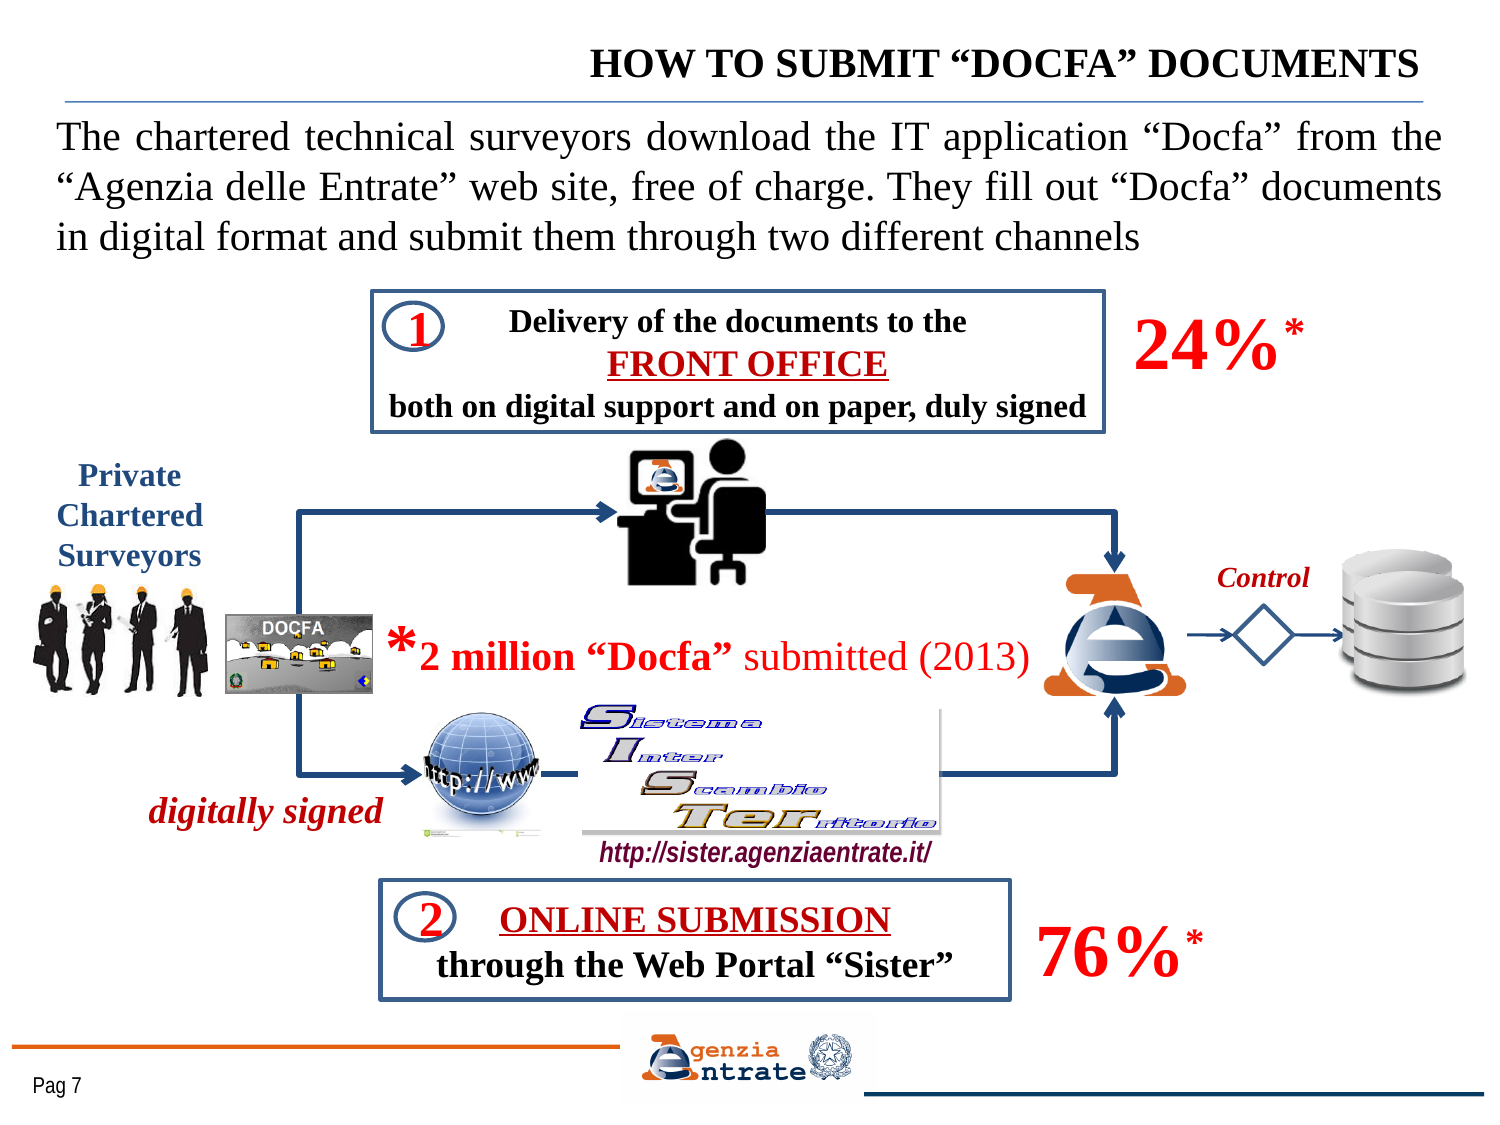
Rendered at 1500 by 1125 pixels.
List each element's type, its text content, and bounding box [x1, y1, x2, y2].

text_box 1 [381, 300, 445, 352]
picture [32, 584, 209, 697]
text_box The chartered technical surveyors download the IT application “Docfa” from the “Agenzia delle Entrate” web site, free of charge. They fill out “Docfa” documents in digital format and submit them through two different channels [41, 101, 1459, 268]
text_box Delivery of the documents to the FRONT OFFICE both on digital support and on paper, duly signed [371, 290, 1105, 433]
text_box Control [1198, 550, 1329, 601]
text_box 76%* [1019, 893, 1220, 999]
text_box 24%* [1118, 287, 1321, 393]
picture [1042, 572, 1188, 697]
text_box 2 [393, 891, 457, 943]
text_box [1235, 605, 1294, 665]
text_box HOW TO SUBMIT “DOCFA” DOCUMENTS [160, 19, 1435, 102]
picture [422, 711, 541, 839]
picture [1335, 549, 1471, 699]
text_box ONLINE SUBMISSION through the Web Portal “Sister” [380, 879, 1010, 1000]
text_box http://sister.agenziaentrate.it/ [529, 824, 1002, 877]
text_box [1192, 627, 1235, 643]
picture [226, 615, 373, 693]
text_box *2 million “Docfa” submitted (2013) [348, 596, 1037, 692]
picture [578, 702, 940, 831]
text_box Private Chartered Surveyors [17, 444, 242, 502]
picture [620, 1011, 877, 1106]
text_box digitally signed [133, 778, 372, 834]
picture [617, 438, 766, 587]
